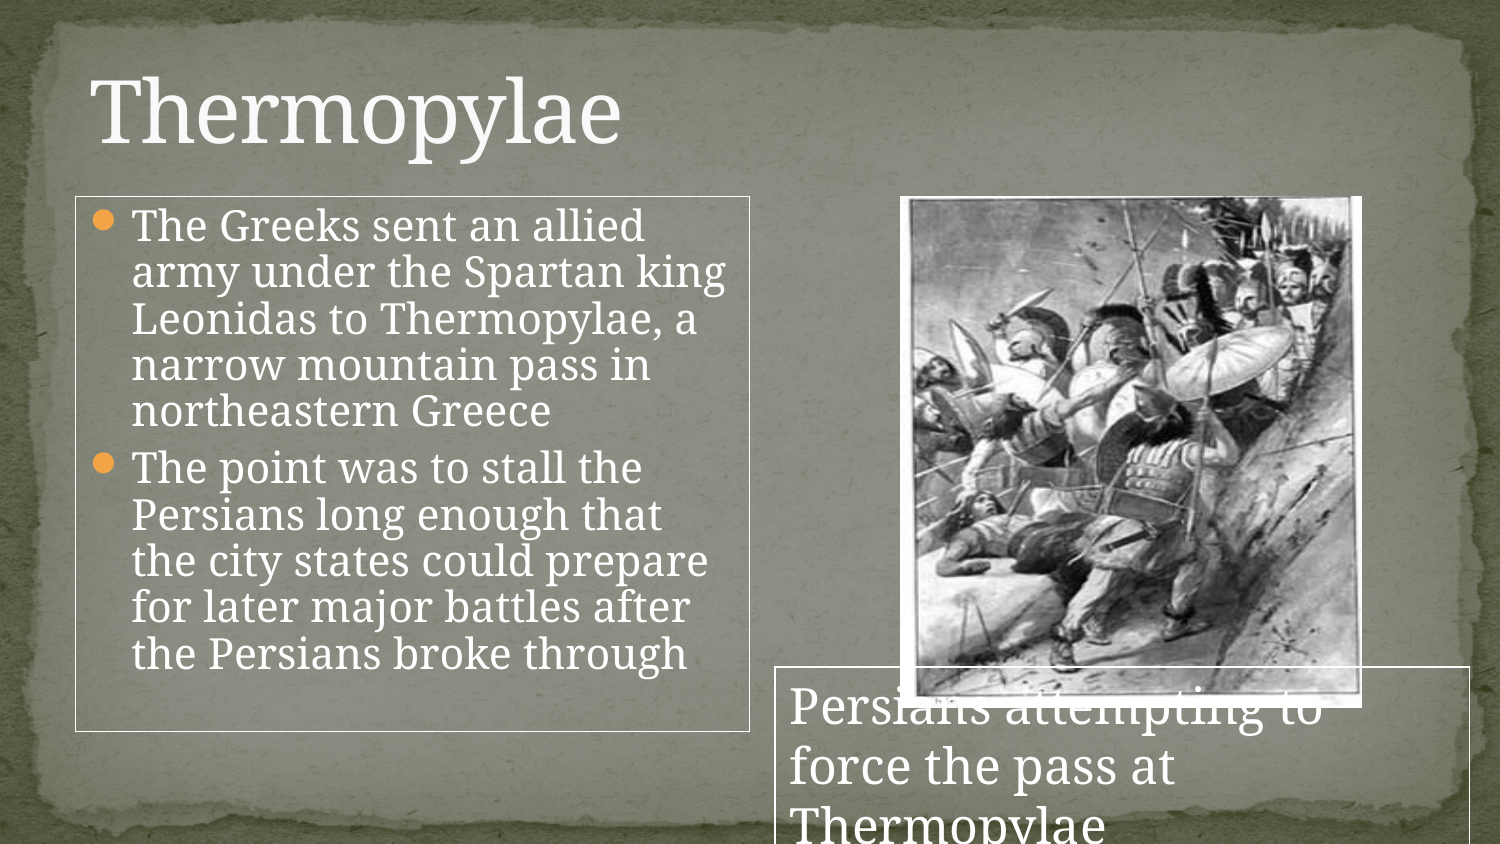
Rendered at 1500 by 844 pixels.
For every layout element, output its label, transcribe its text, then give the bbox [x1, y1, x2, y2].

list The Greeks sent an allied army under the Spartan king Leonidas to Thermopylae, a narrow mountain pass in northeastern Greece The point was to stall the Persians long enough that the city states could prepare for later major battles after the Persians broke through [75, 196, 750, 732]
title Thermopylae [74, 18, 1425, 169]
picture [900, 196, 1363, 708]
text_box Persians attempting to force the pass at Thermopylae [774, 667, 1470, 844]
